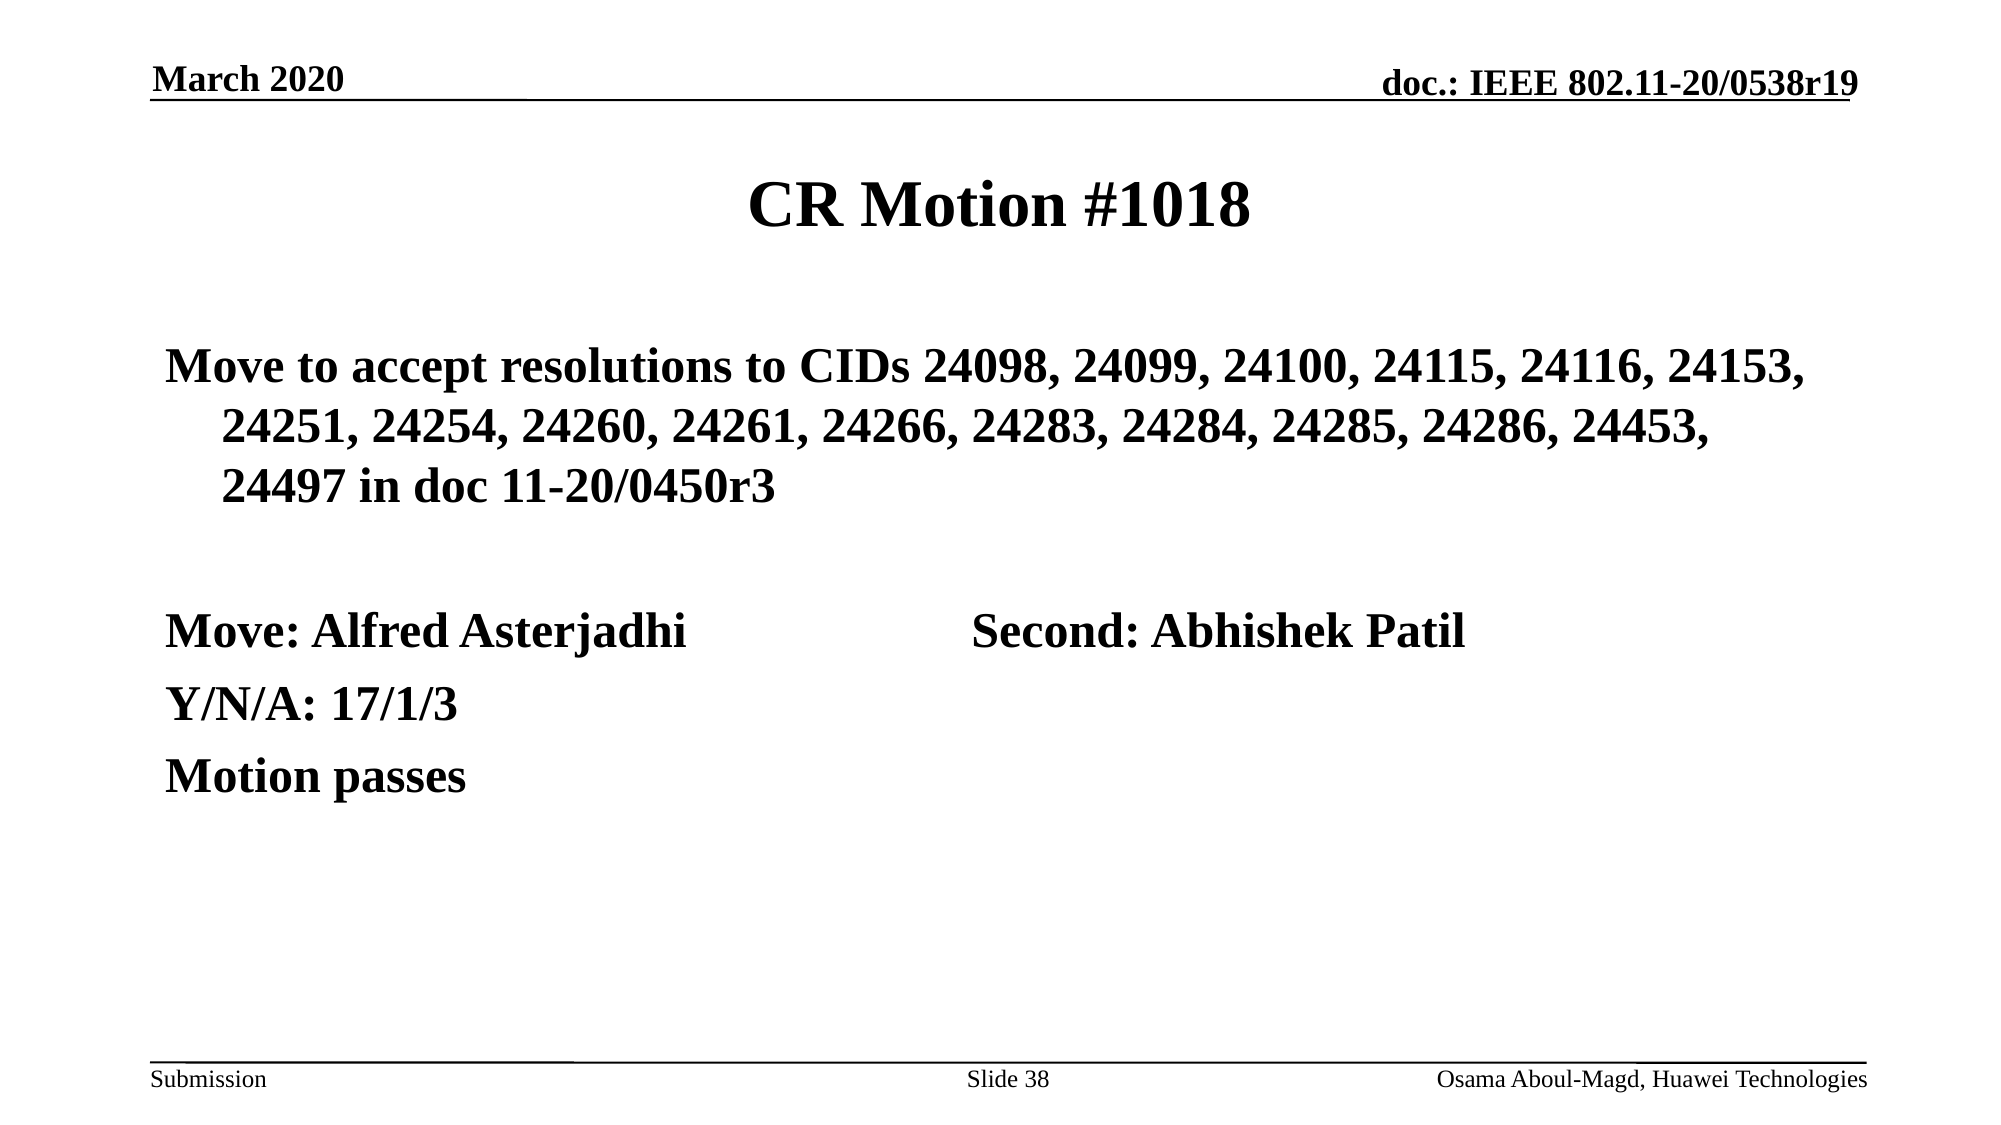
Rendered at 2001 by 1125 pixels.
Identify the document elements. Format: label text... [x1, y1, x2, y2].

list Move to accept resolutions to CIDs 24098, 24099, 24100, 24115, 24116, 24153, 24251, 24254, 24260, 24261, 24266, 24283, 24284, 24285, 24286, 24453, 24497 in doc 11-20/0450r3 Move: Alfred Asterjadhi Second: Abhishek Patil Y/N/A: 17/1/3 Motion passes [149, 324, 1850, 1000]
footer Osama Aboul-Magd, Huawei Technologies [1171, 1061, 1869, 1093]
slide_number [152, 54, 563, 100]
title CR Motion #1018 [149, 112, 1850, 288]
slide_number Slide 38 [950, 1061, 1067, 1123]
